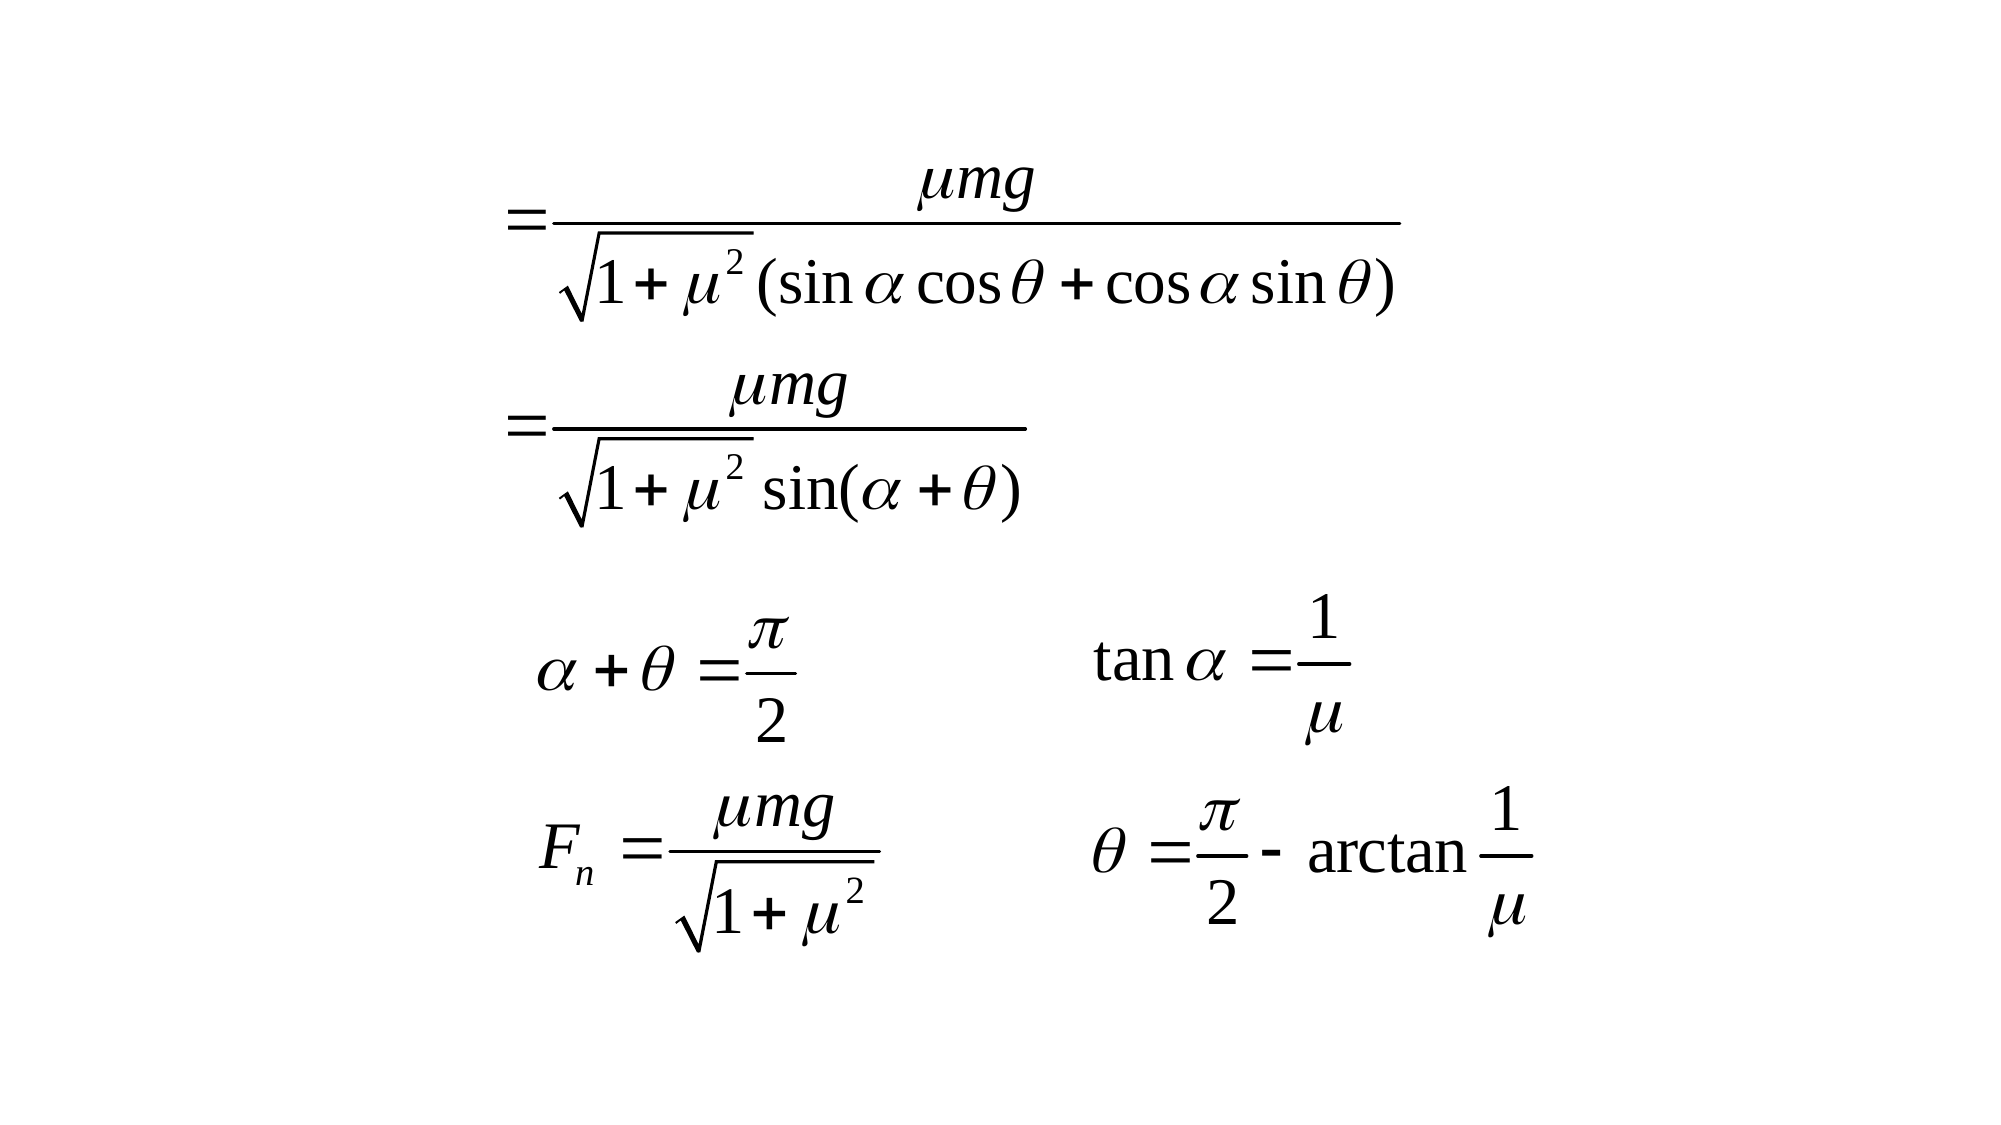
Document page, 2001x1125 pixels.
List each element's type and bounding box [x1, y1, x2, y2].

text_box [492, 137, 1415, 539]
text_box [527, 586, 894, 969]
text_box [1082, 574, 1544, 952]
